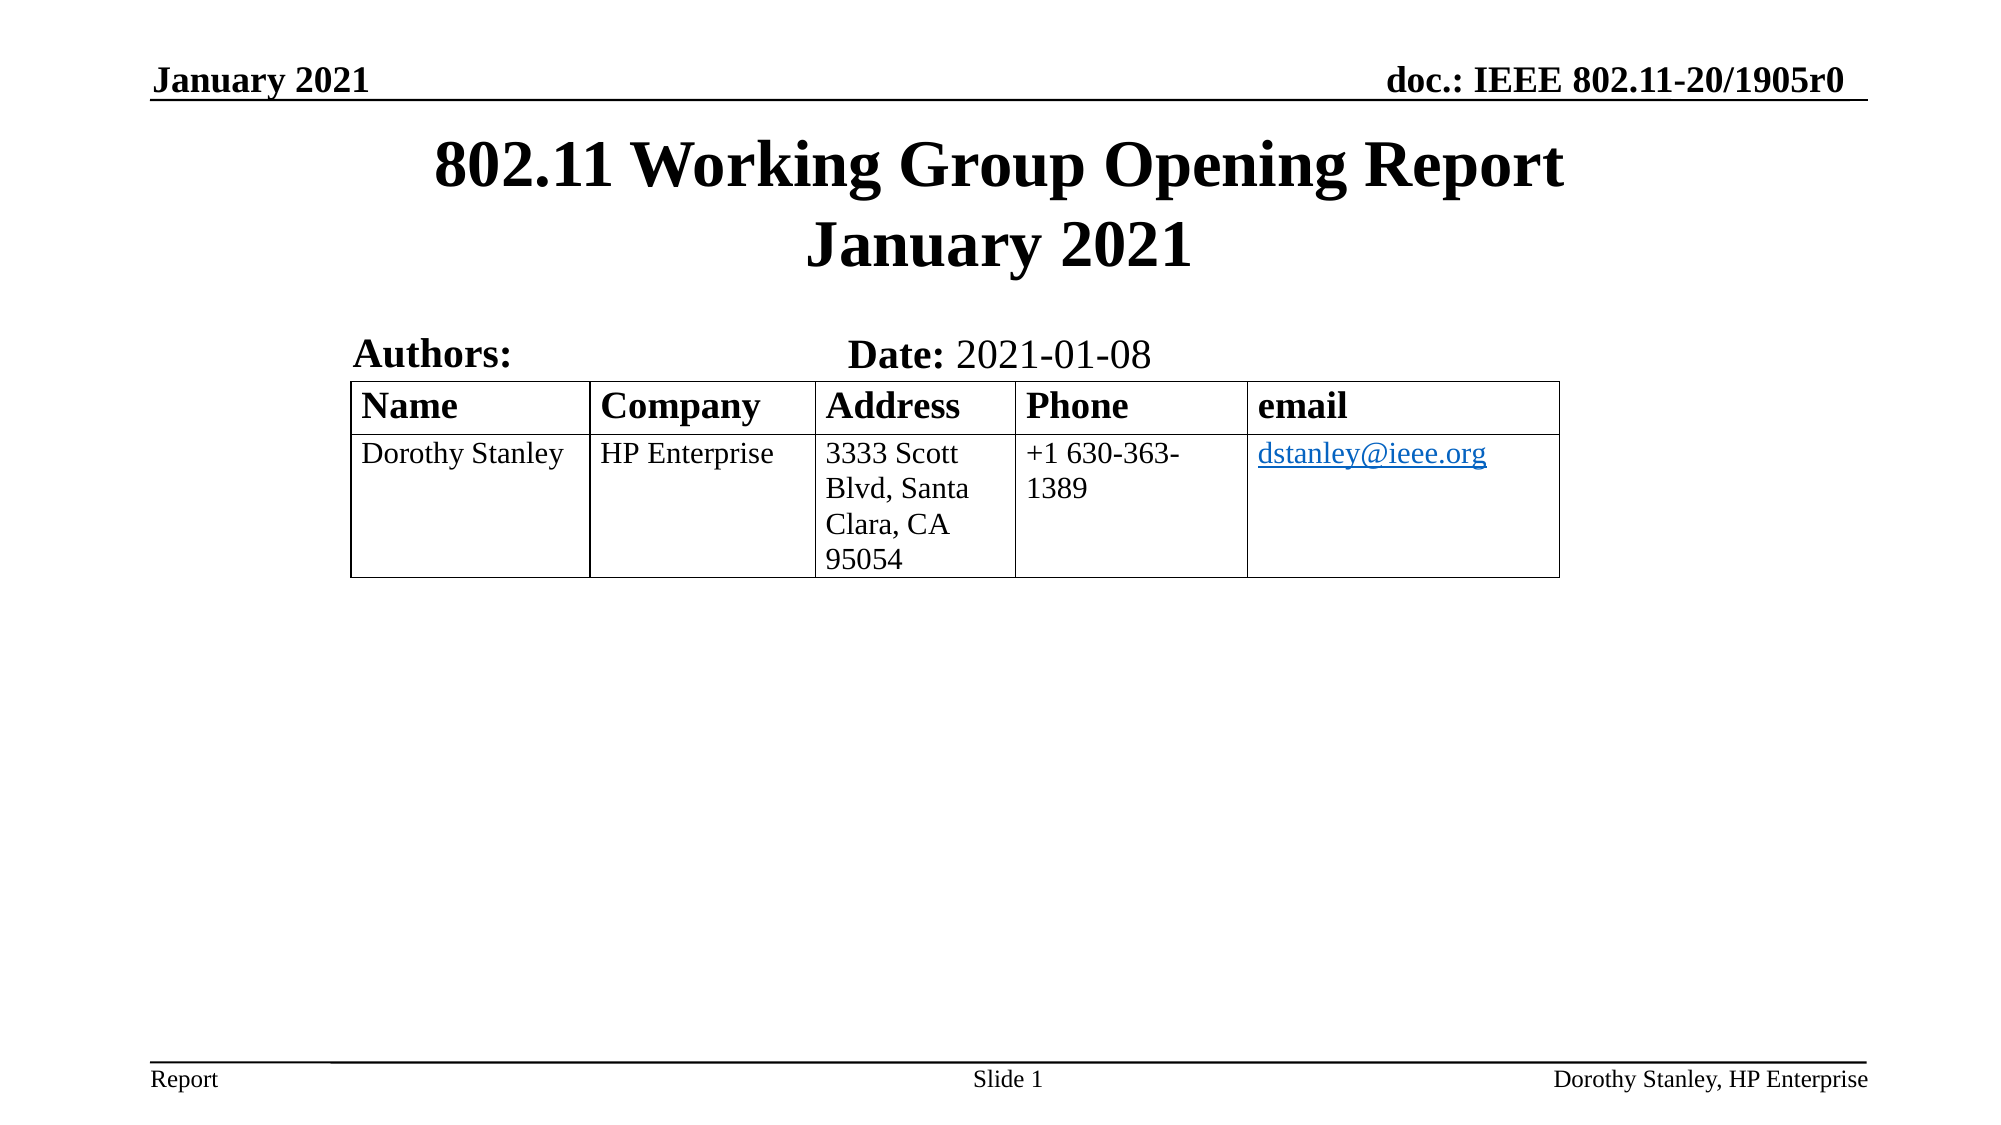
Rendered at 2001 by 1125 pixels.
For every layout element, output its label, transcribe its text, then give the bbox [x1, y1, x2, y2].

footer Dorothy Stanley, HP Enterprise [1512, 1061, 1869, 1093]
slide_number Slide 1 [964, 1061, 1053, 1093]
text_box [336, 381, 1593, 803]
title 802.11 Working Group Opening Report January 2021 [150, 112, 1850, 288]
text_box Authors: [337, 318, 575, 379]
list Date: 2021-01-08 [150, 324, 1850, 1000]
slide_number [152, 54, 406, 101]
